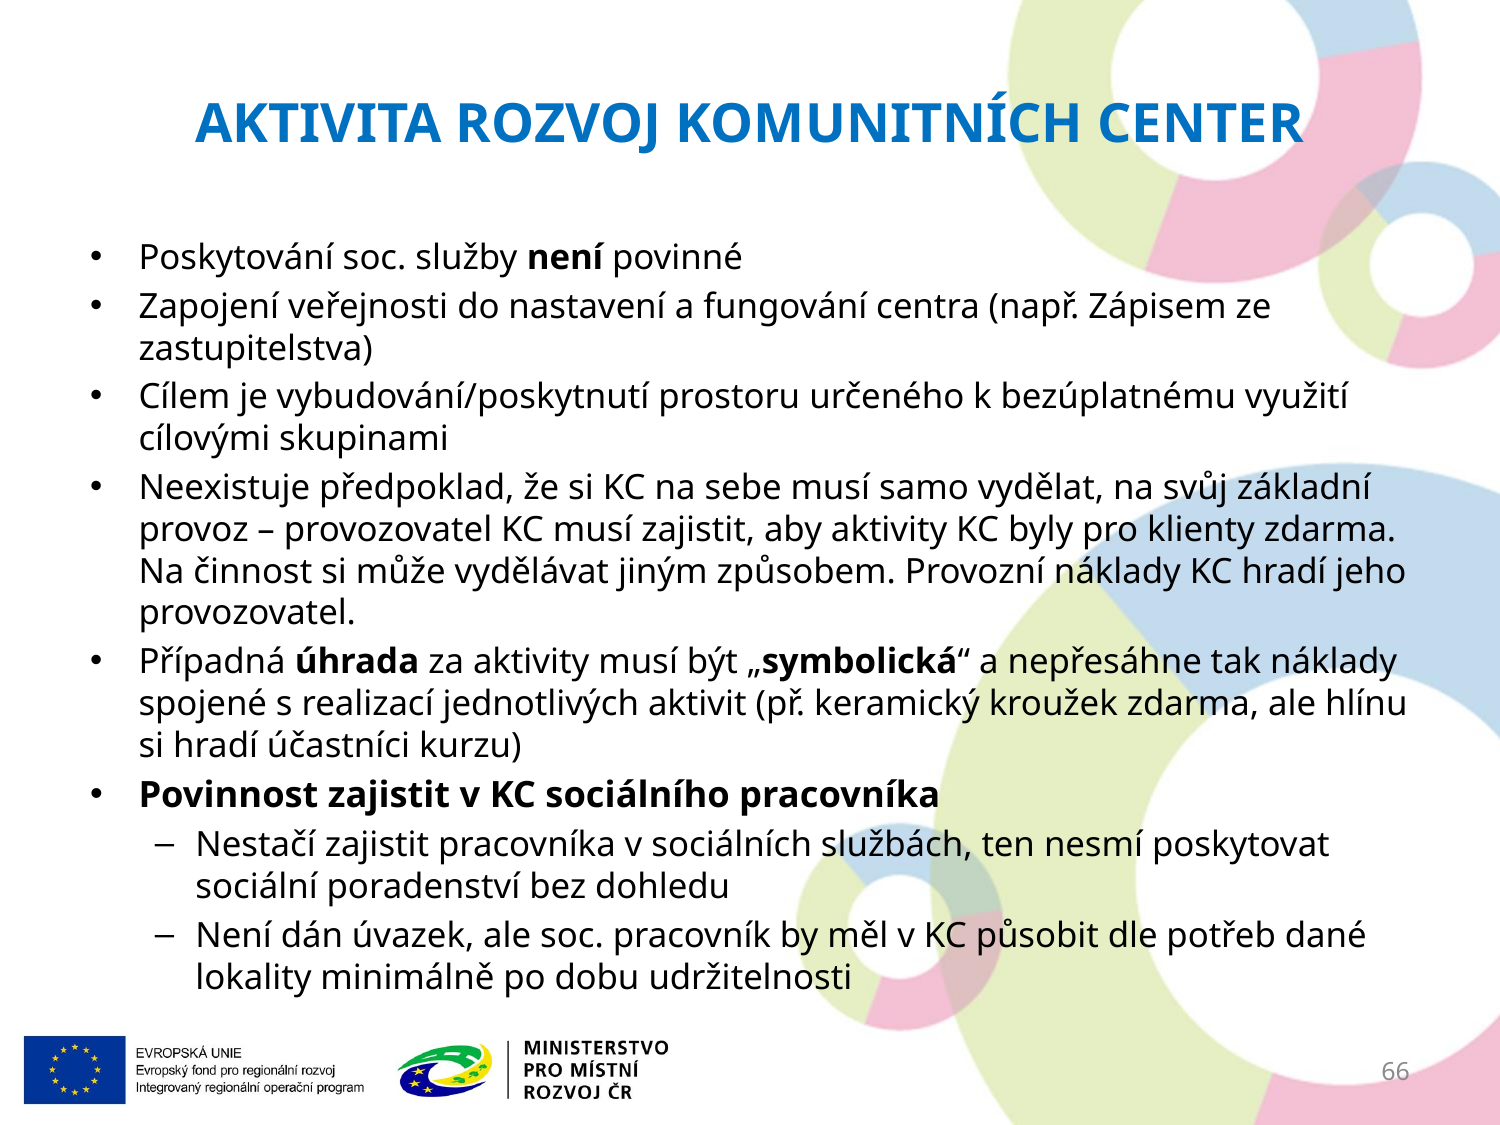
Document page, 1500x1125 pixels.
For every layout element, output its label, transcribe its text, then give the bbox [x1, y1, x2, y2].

title Aktivita ROZVOJ KOMUNITNÍCH CENTER [75, 45, 1425, 196]
slide_number 66 [1074, 1042, 1425, 1103]
picture [0, 0, 1500, 1125]
list Poskytování soc. služby není povinné Zapojení veřejnosti do nastavení a fungování centra (např. Zápisem ze zastupitelstva) Cílem je vybudování/poskytnutí prostoru určeného k bezúplatnému využití cílovými skupinami Neexistuje předpoklad, že si KC na sebe musí samo vydělat, na svůj základní provoz – provozovatel KC musí zajistit, aby aktivity KC byly pro klienty zdarma. Na činnost si může vydělávat jiným způsobem. Provozní náklady KC hradí jeho provozovatel. Případná úhrada za aktivity musí být „symbolická“ a nepřesáhne tak náklady spojené s realizací jednotlivých aktivit (př. keramický kroužek zdarma, ale hlínu si hradí účastníci kurzu) Povinnost zajistit v KC sociálního pracovníka Nestačí zajistit pracovníka v sociálních službách, ten nesmí poskytovat sociální poradenství bez dohledu Není dán úvazek, ale soc. pracovník by měl v KC působit dle potřeb dané lokality minimálně po dobu udržitelnosti [75, 227, 1425, 1005]
